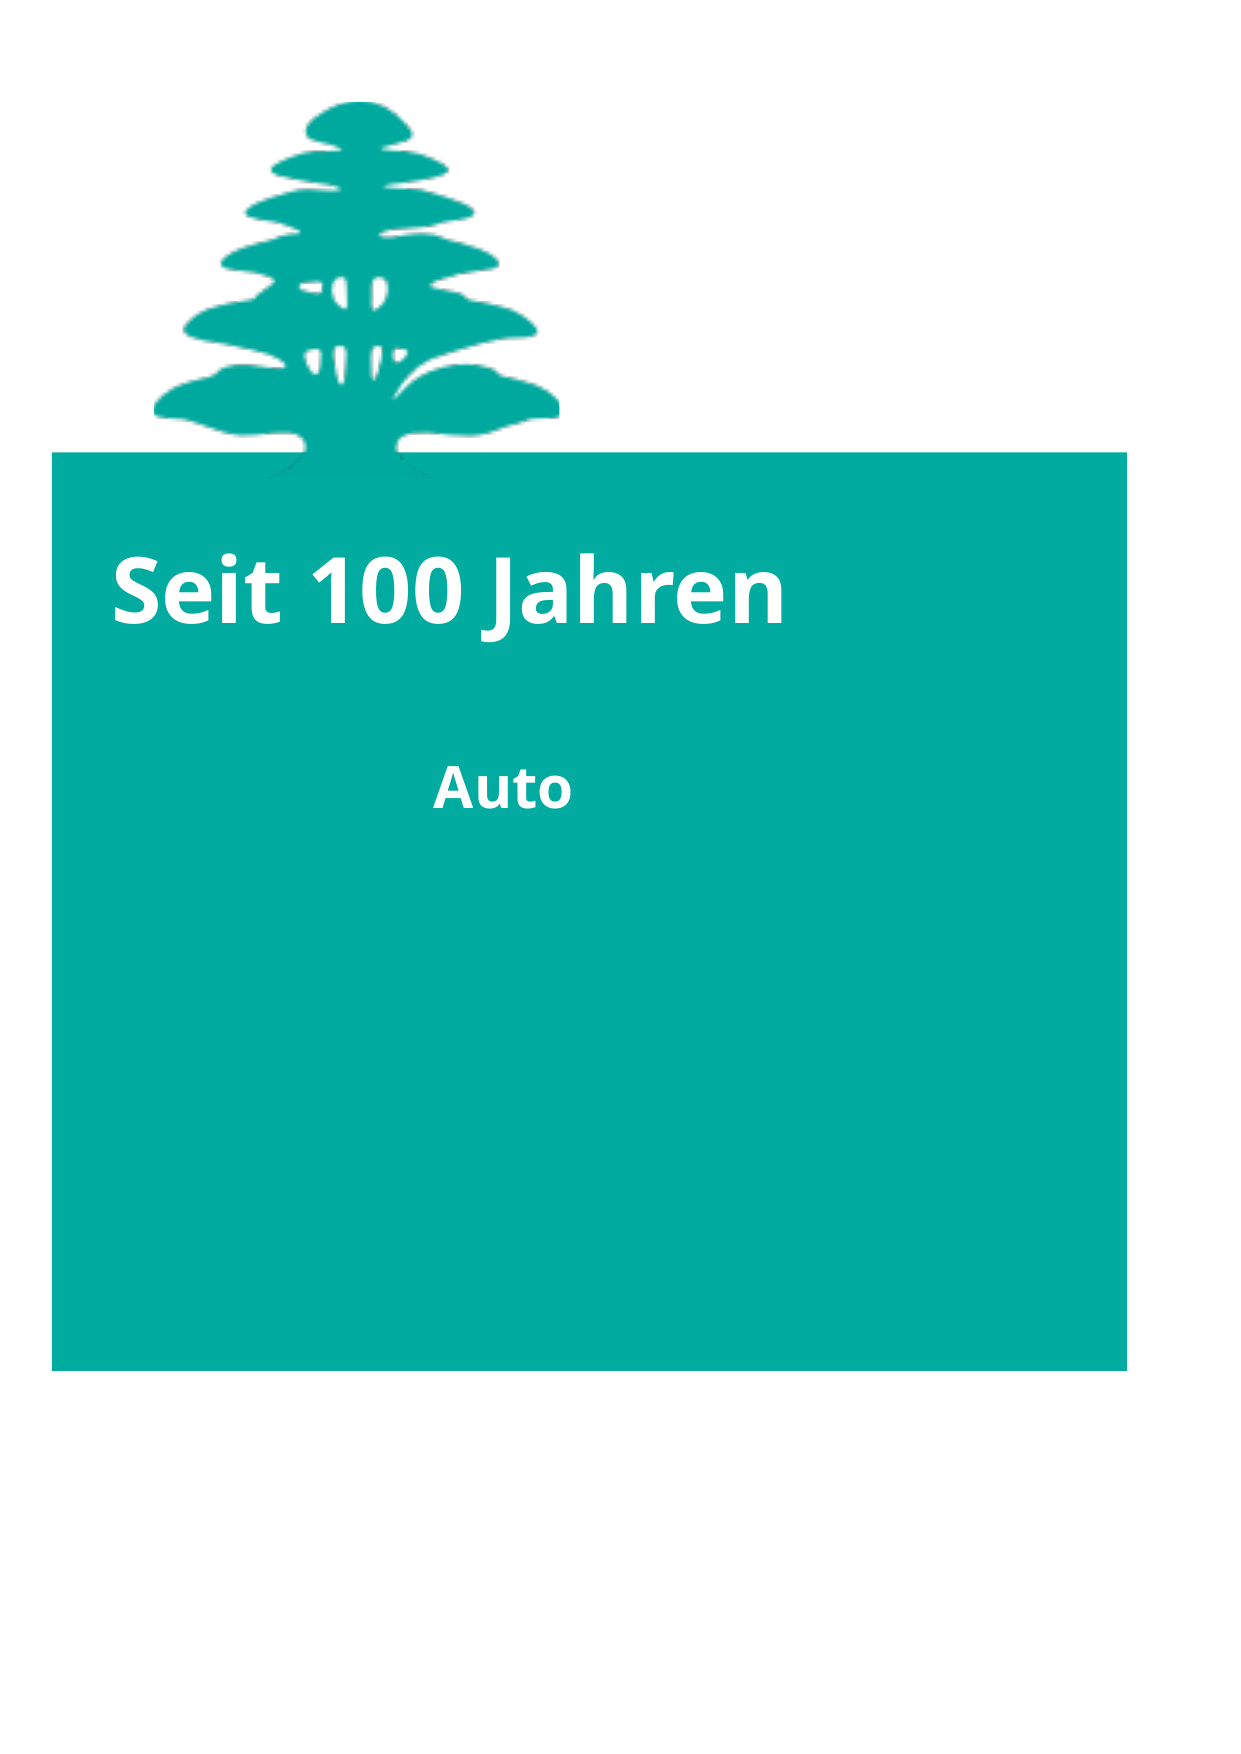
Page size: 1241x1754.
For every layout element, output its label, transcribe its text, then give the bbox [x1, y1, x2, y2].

text_box Auto [419, 743, 760, 828]
picture [153, 102, 560, 479]
text_box Seit 100 Jahren [51, 452, 1127, 1371]
